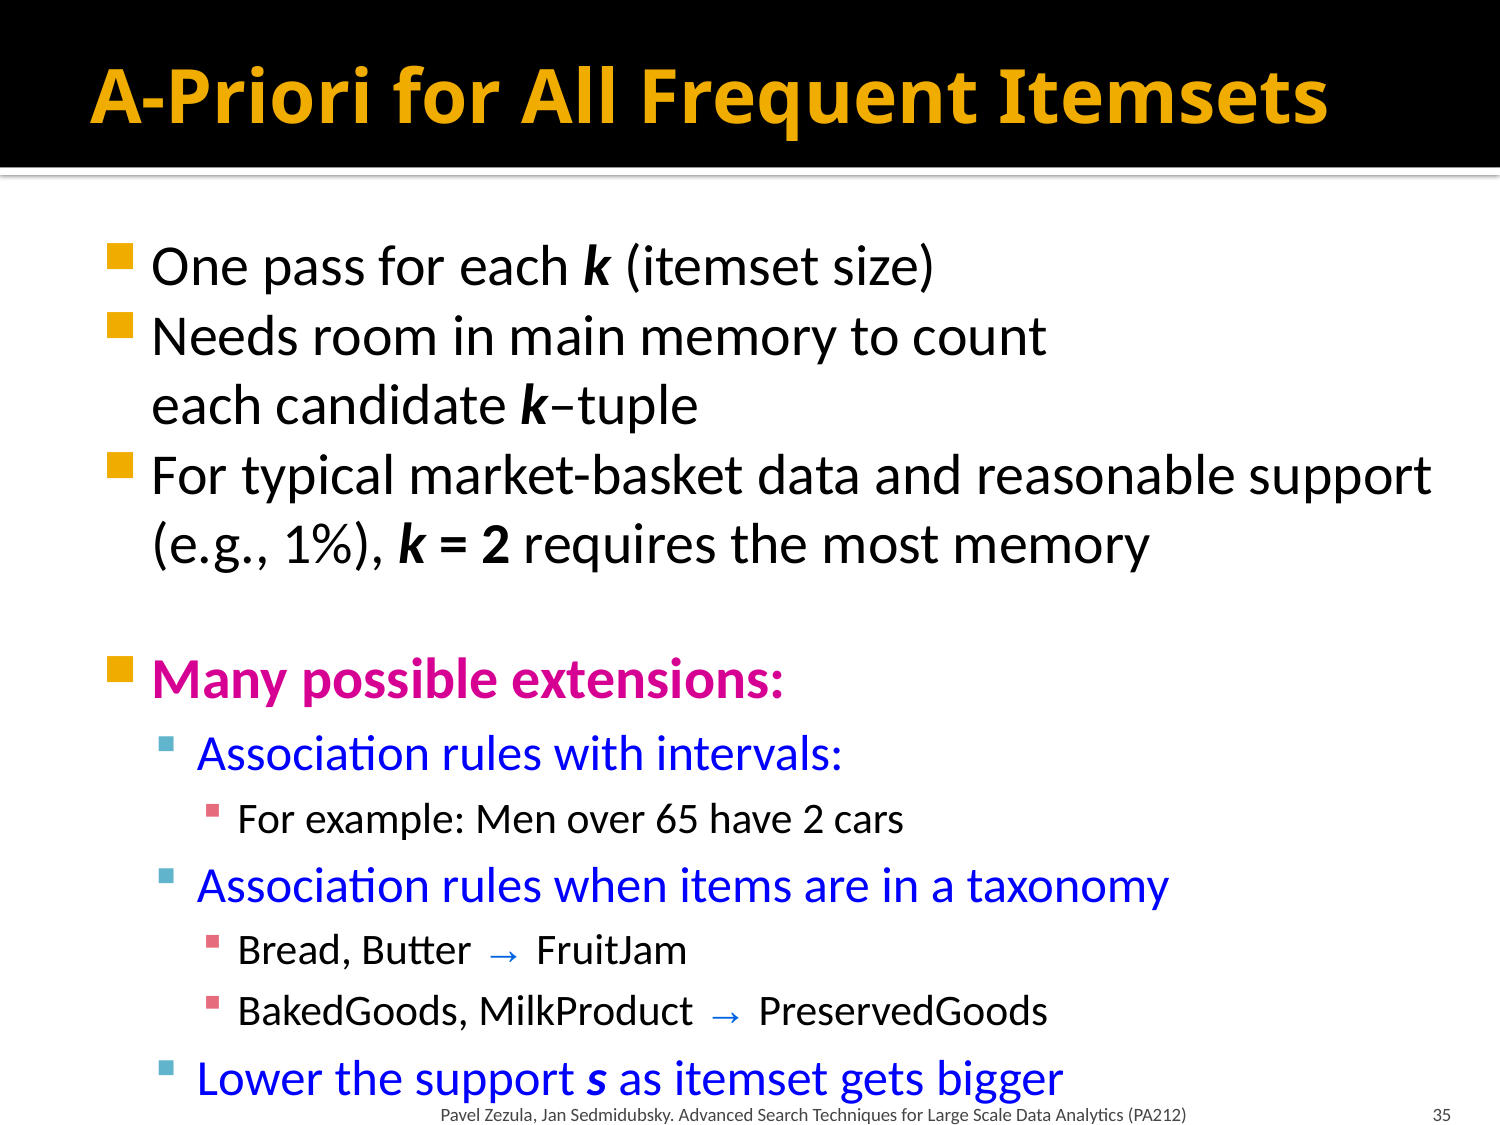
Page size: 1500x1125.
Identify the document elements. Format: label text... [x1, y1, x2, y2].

list One pass for each k (itemset size) Needs room in main memory to count each candidate k–tuple For typical market-basket data and reasonable support (e.g., 1%), k = 2 requires the most memory Many possible extensions: Association rules with intervals: For example: Men over 65 have 2 cars Association rules when items are in a taxonomy Bread, Butter → FruitJam BakedGoods, MilkProduct → PreservedGoods Lower the support s as itemset gets bigger [75, 212, 1475, 1113]
footer Pavel Zezula, Jan Sedmidubsky. Advanced Search Techniques for Large Scale Data Analytics (PA212) [433, 1080, 1337, 1125]
slide_number 35 [1345, 1080, 1467, 1125]
title A-Priori for All Frequent Itemsets [75, 12, 1500, 175]
